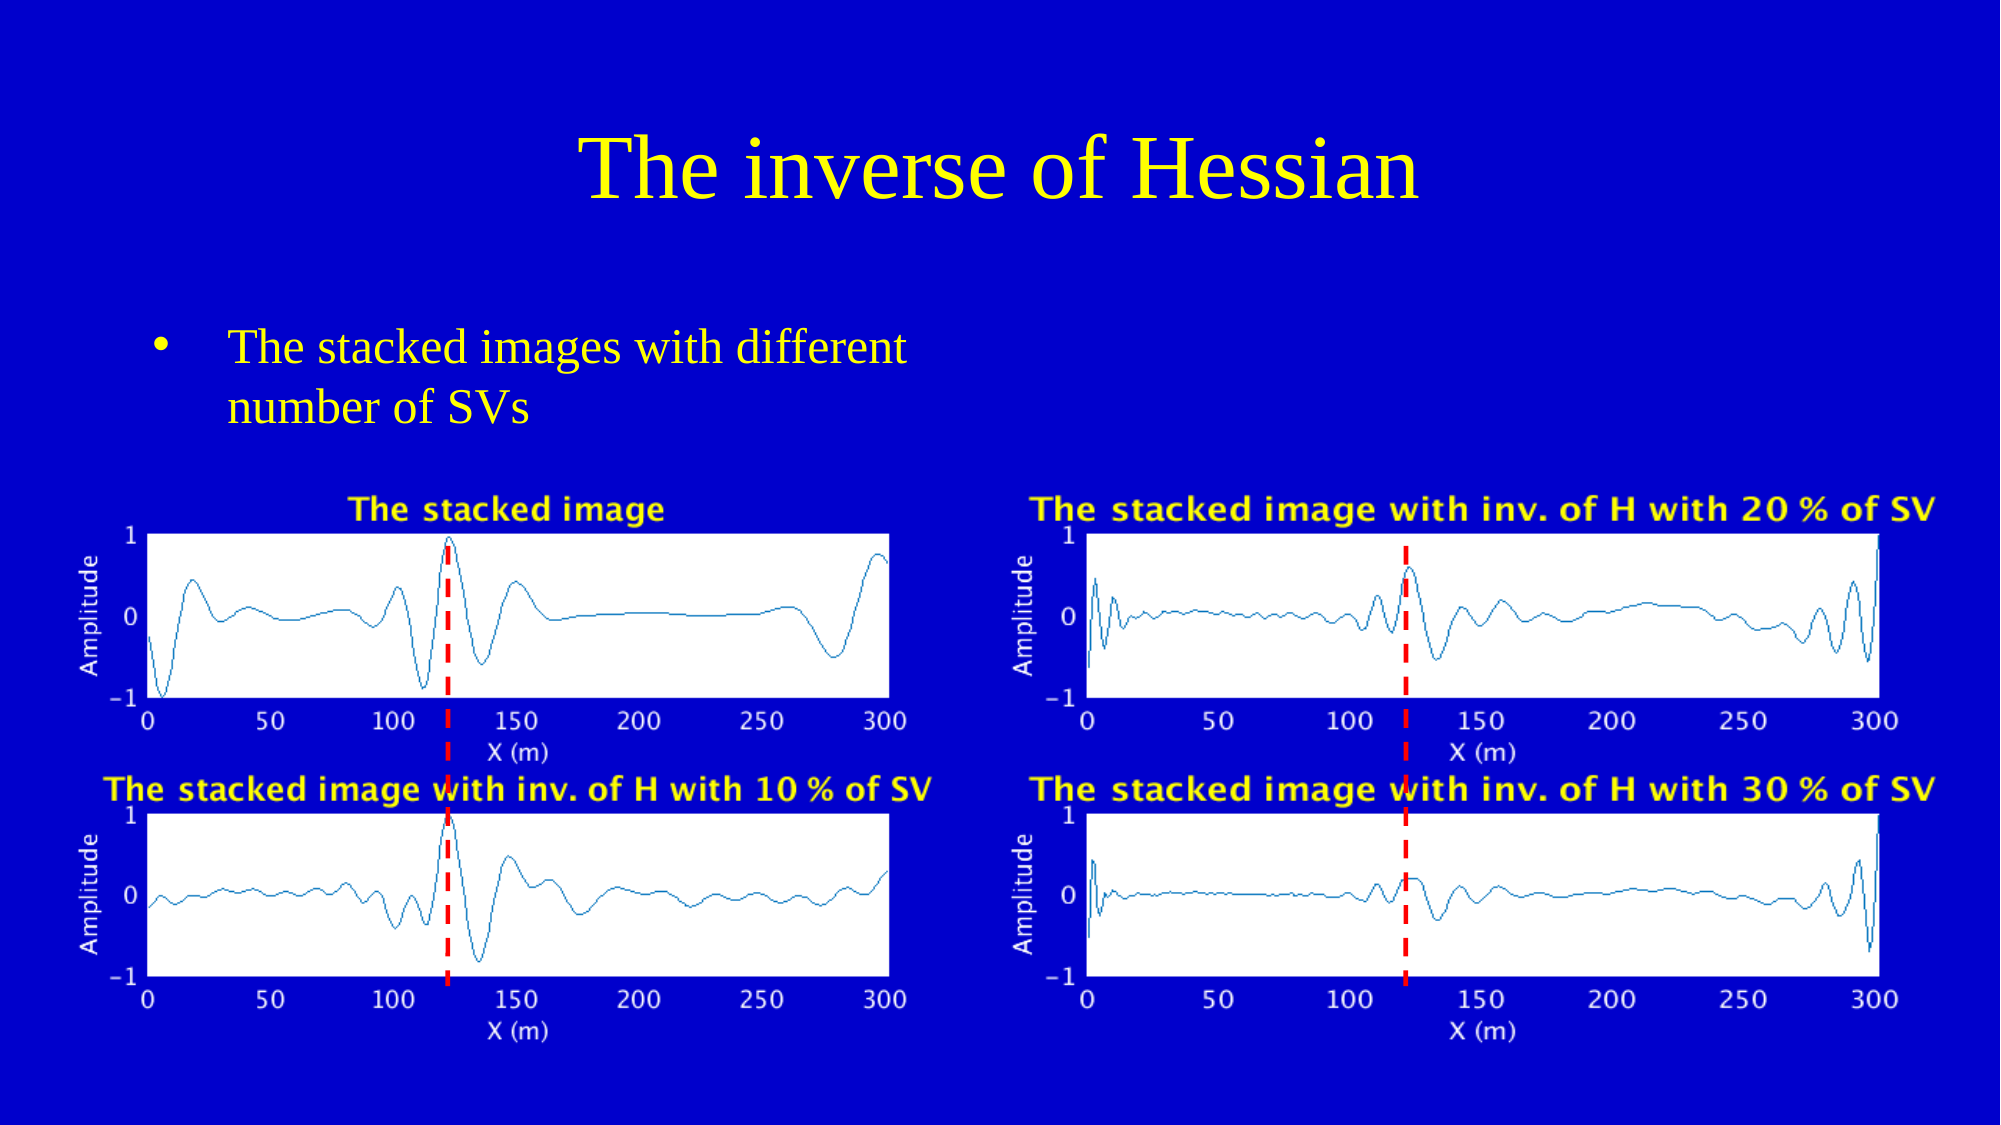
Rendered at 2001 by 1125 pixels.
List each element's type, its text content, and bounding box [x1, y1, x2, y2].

title The inverse of Hessian [137, 59, 1863, 278]
text_box The stacked images with different number of SVs [137, 306, 996, 441]
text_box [23, 471, 978, 1061]
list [978, 471, 1975, 1061]
